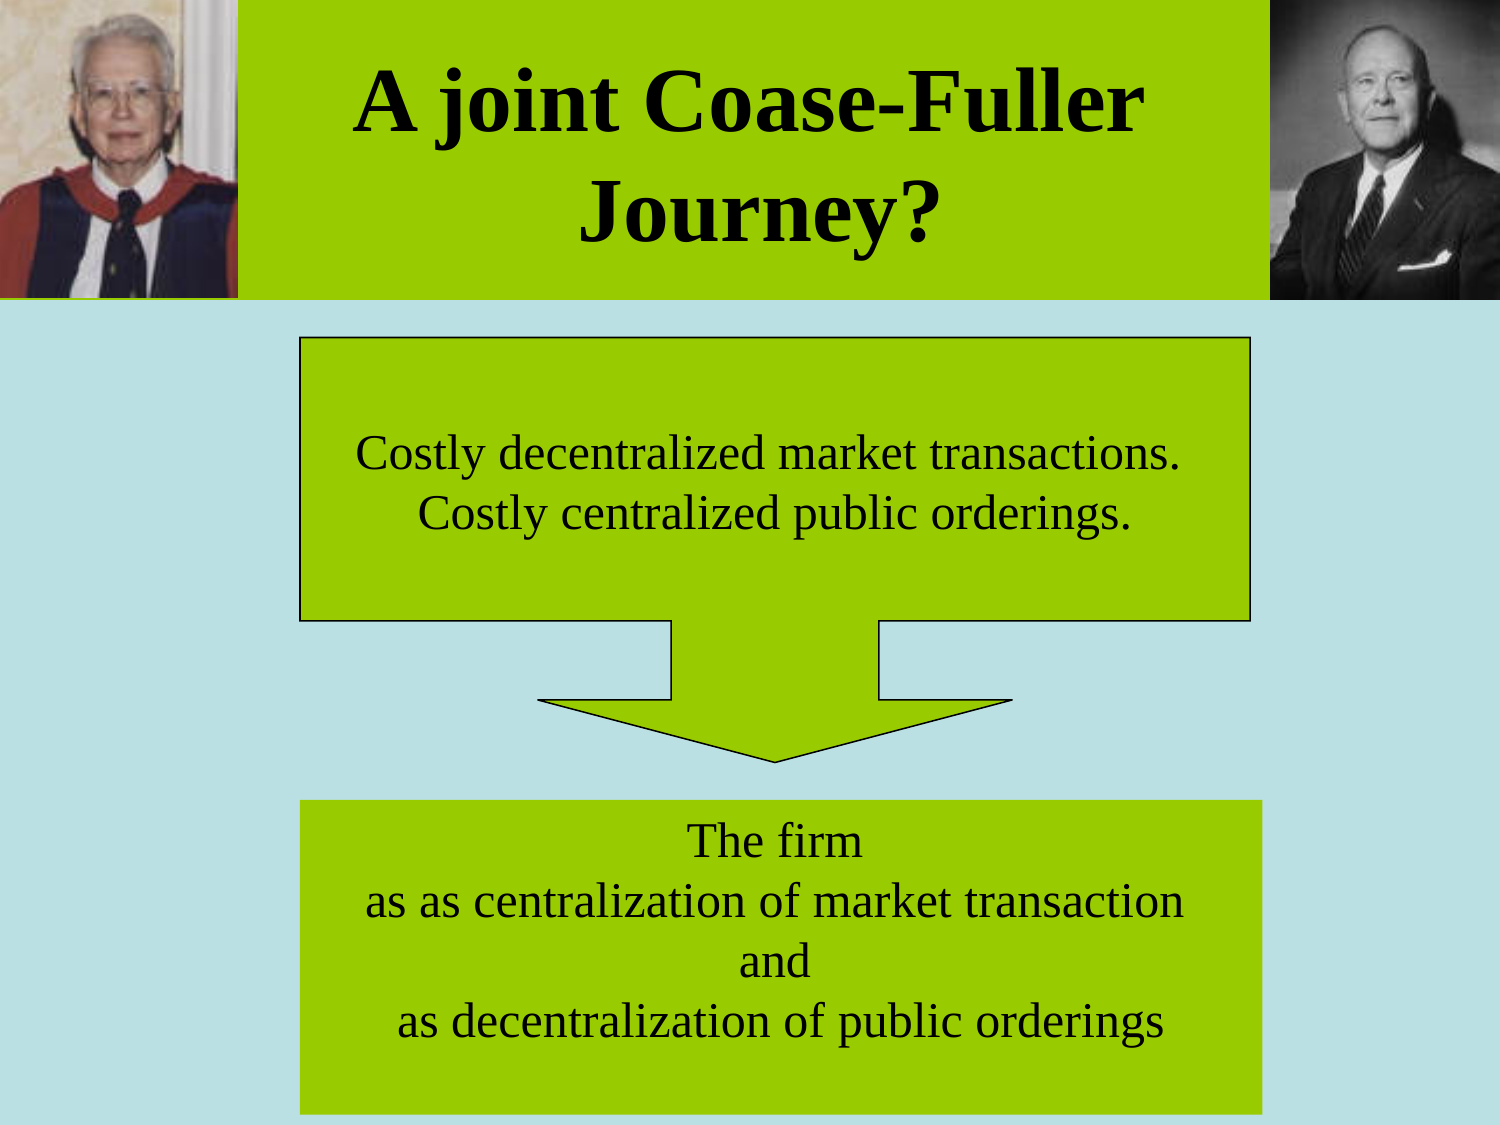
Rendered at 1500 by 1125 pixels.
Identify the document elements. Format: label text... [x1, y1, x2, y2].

text_box The firm as as centralization of market transaction and as decentralization of public orderings [299, 799, 1263, 1115]
title A joint Coase-Fuller Journey? [238, 0, 1267, 301]
text_box Costly decentralized market transactions. Costly centralized public orderings. [300, 337, 1251, 763]
picture [1269, 0, 1500, 301]
picture [0, 0, 238, 299]
